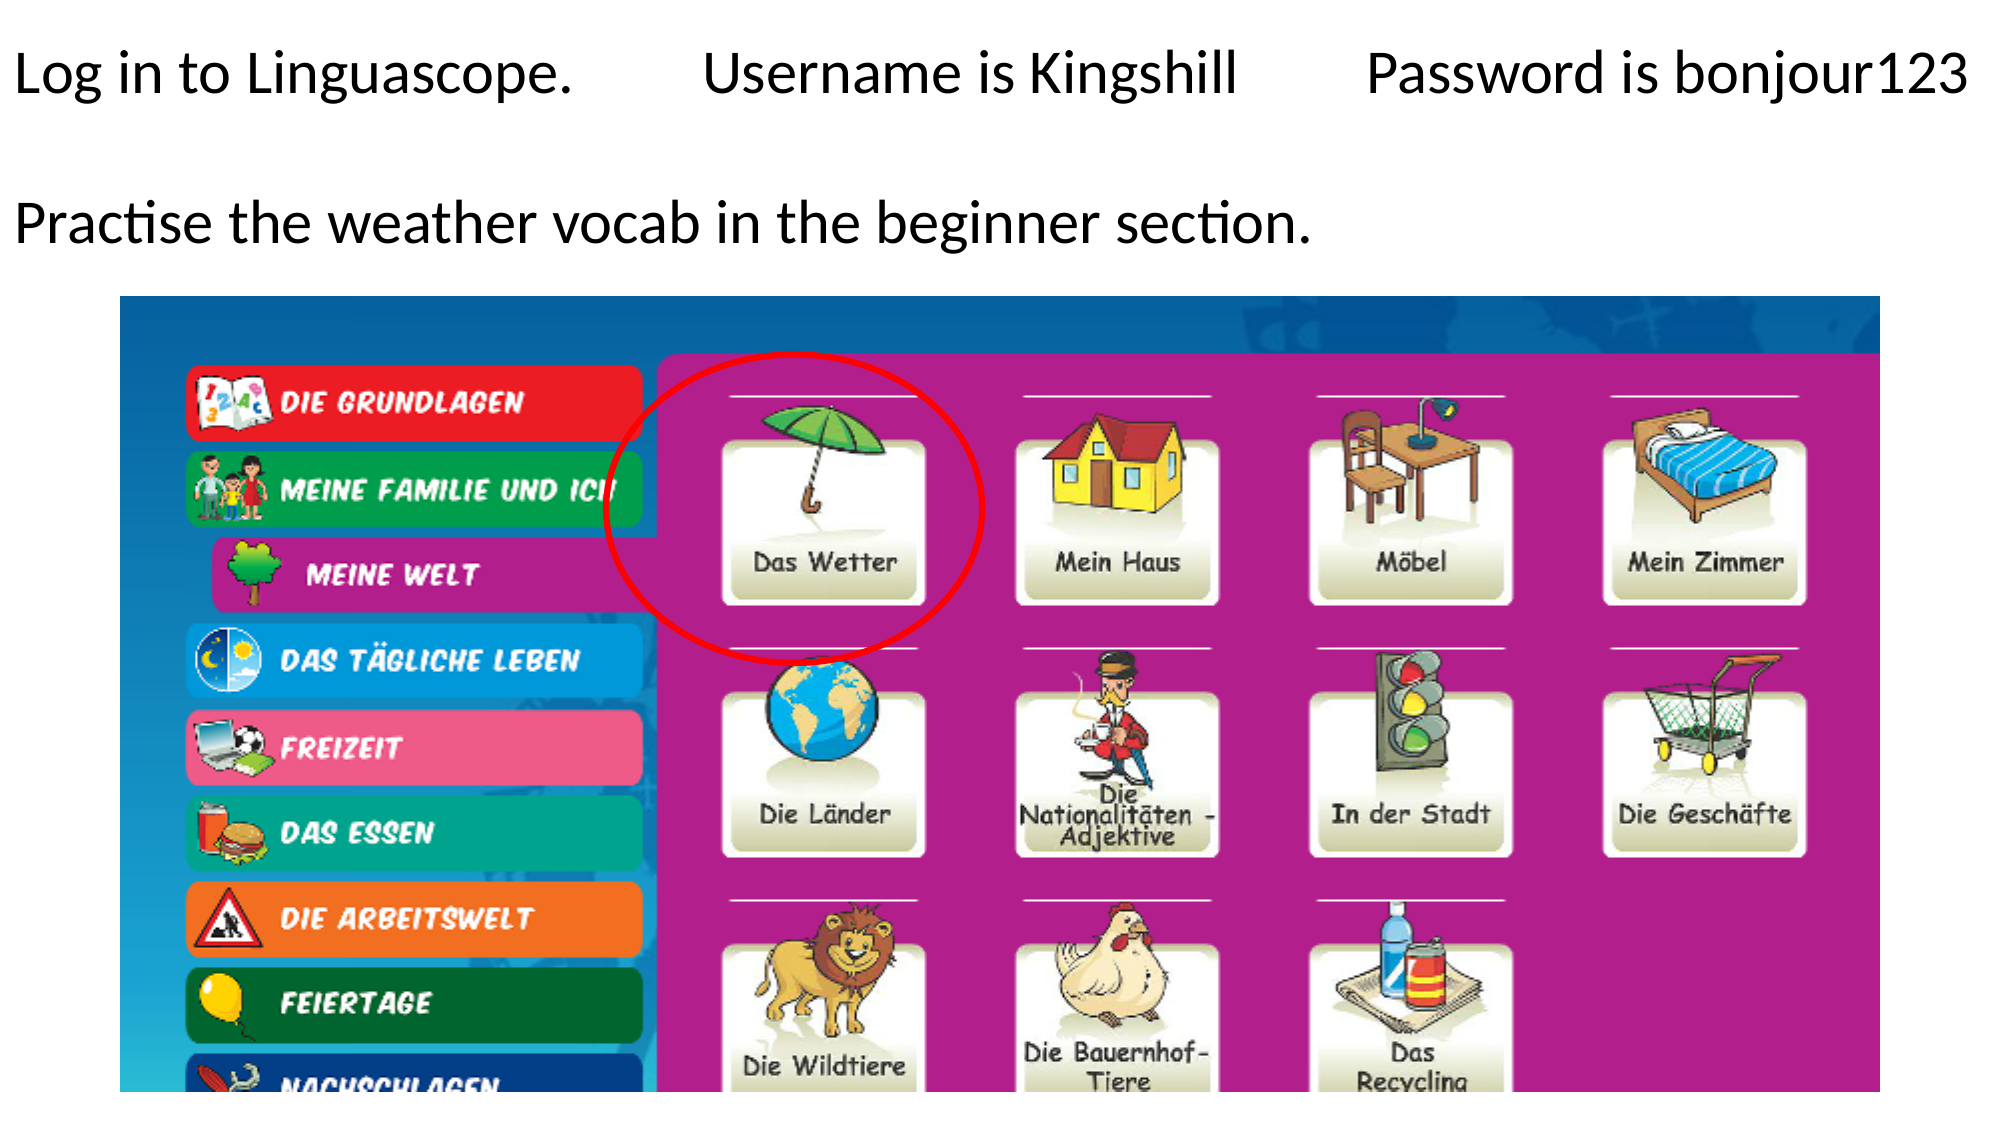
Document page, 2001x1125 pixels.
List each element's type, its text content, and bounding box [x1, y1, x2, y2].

picture [120, 296, 1880, 1092]
text_box Log in to Linguascope. Username is Kingshill Password is bonjour123 Practise the weather vocab in the beginner section. [0, 24, 2000, 264]
